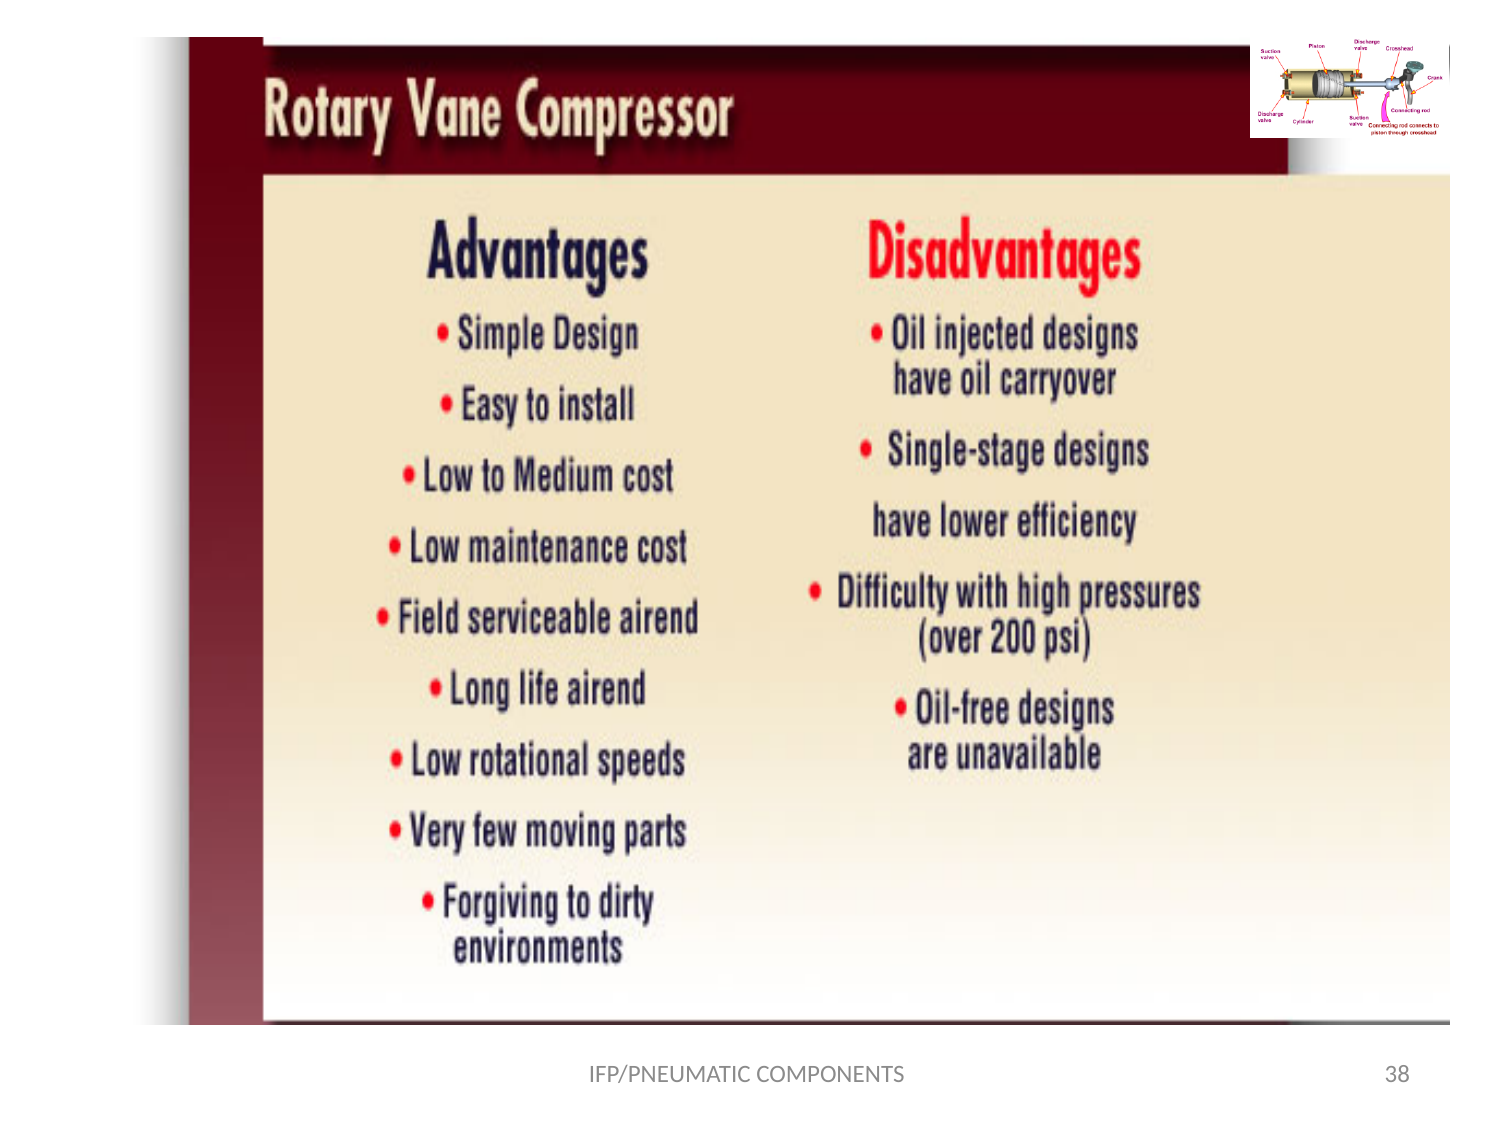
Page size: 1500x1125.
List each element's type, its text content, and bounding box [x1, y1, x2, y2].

footer IFP/PNEUMATIC COMPONENTS [512, 1042, 988, 1103]
picture [37, 37, 1451, 1026]
slide_number 38 [1074, 1042, 1425, 1103]
